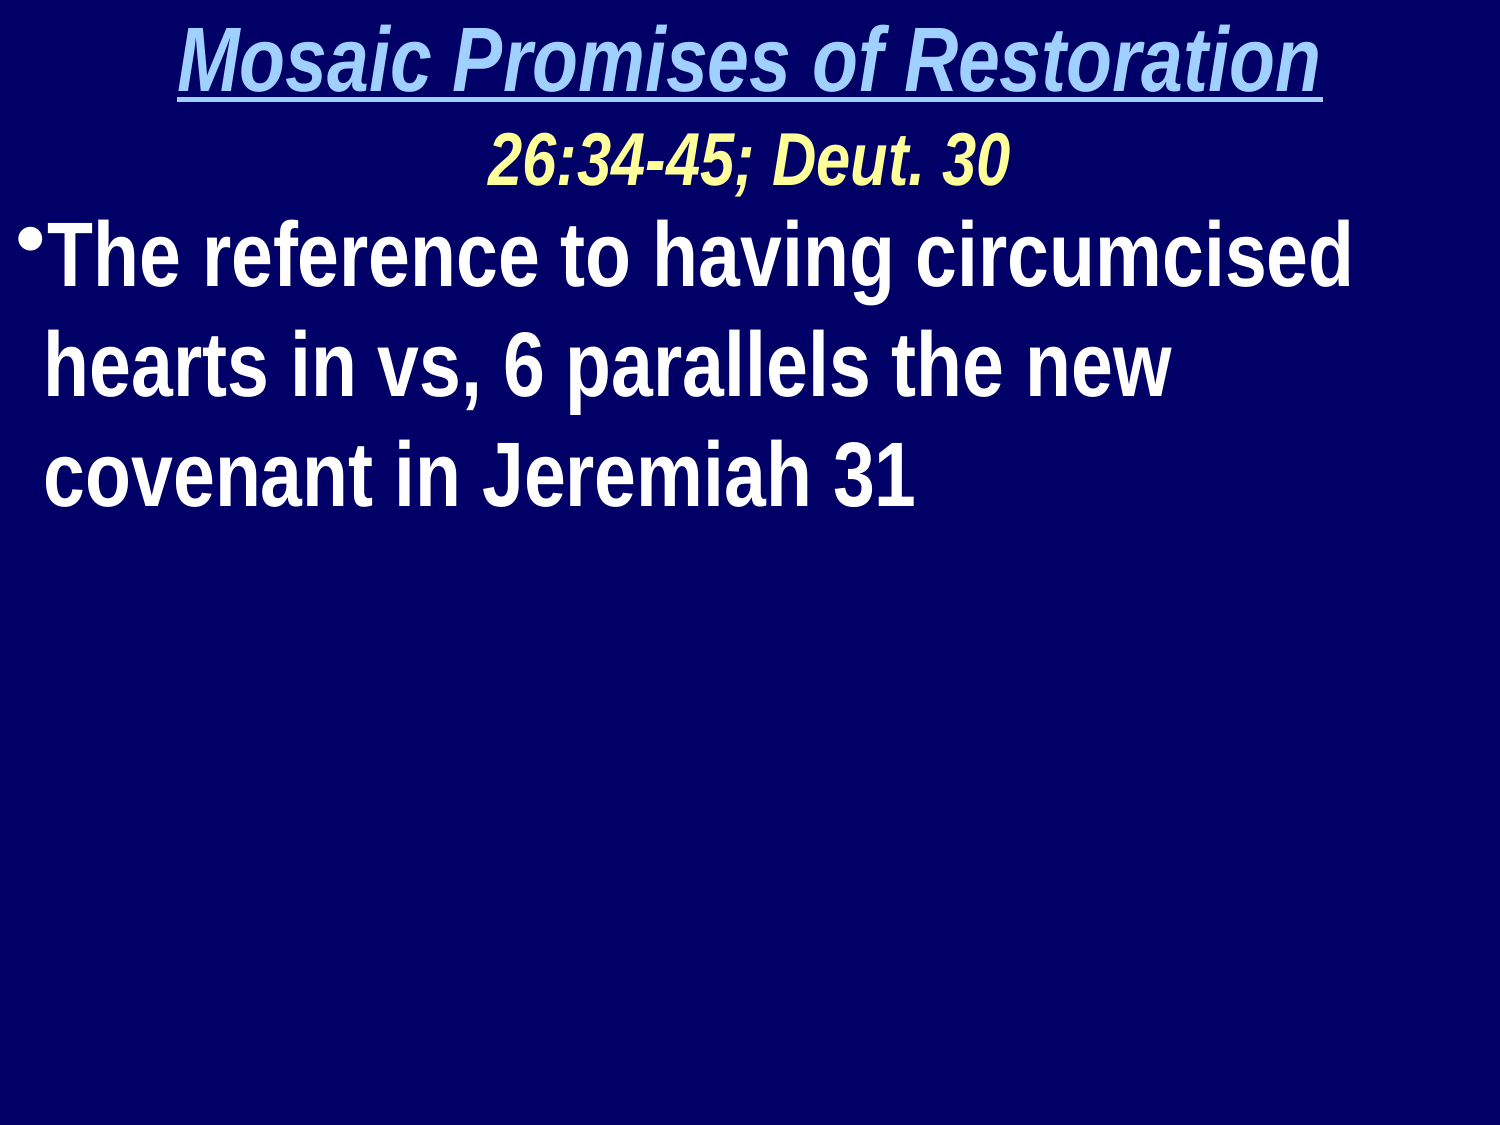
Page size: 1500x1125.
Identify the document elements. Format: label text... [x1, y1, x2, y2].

title Mosaic Promises of Restoration 26:34-45; Deut. 30 [0, 0, 1500, 187]
list The reference to having circumcised hearts in vs, 6 parallels the new covenant in Jeremiah 31 [0, 187, 1500, 1125]
